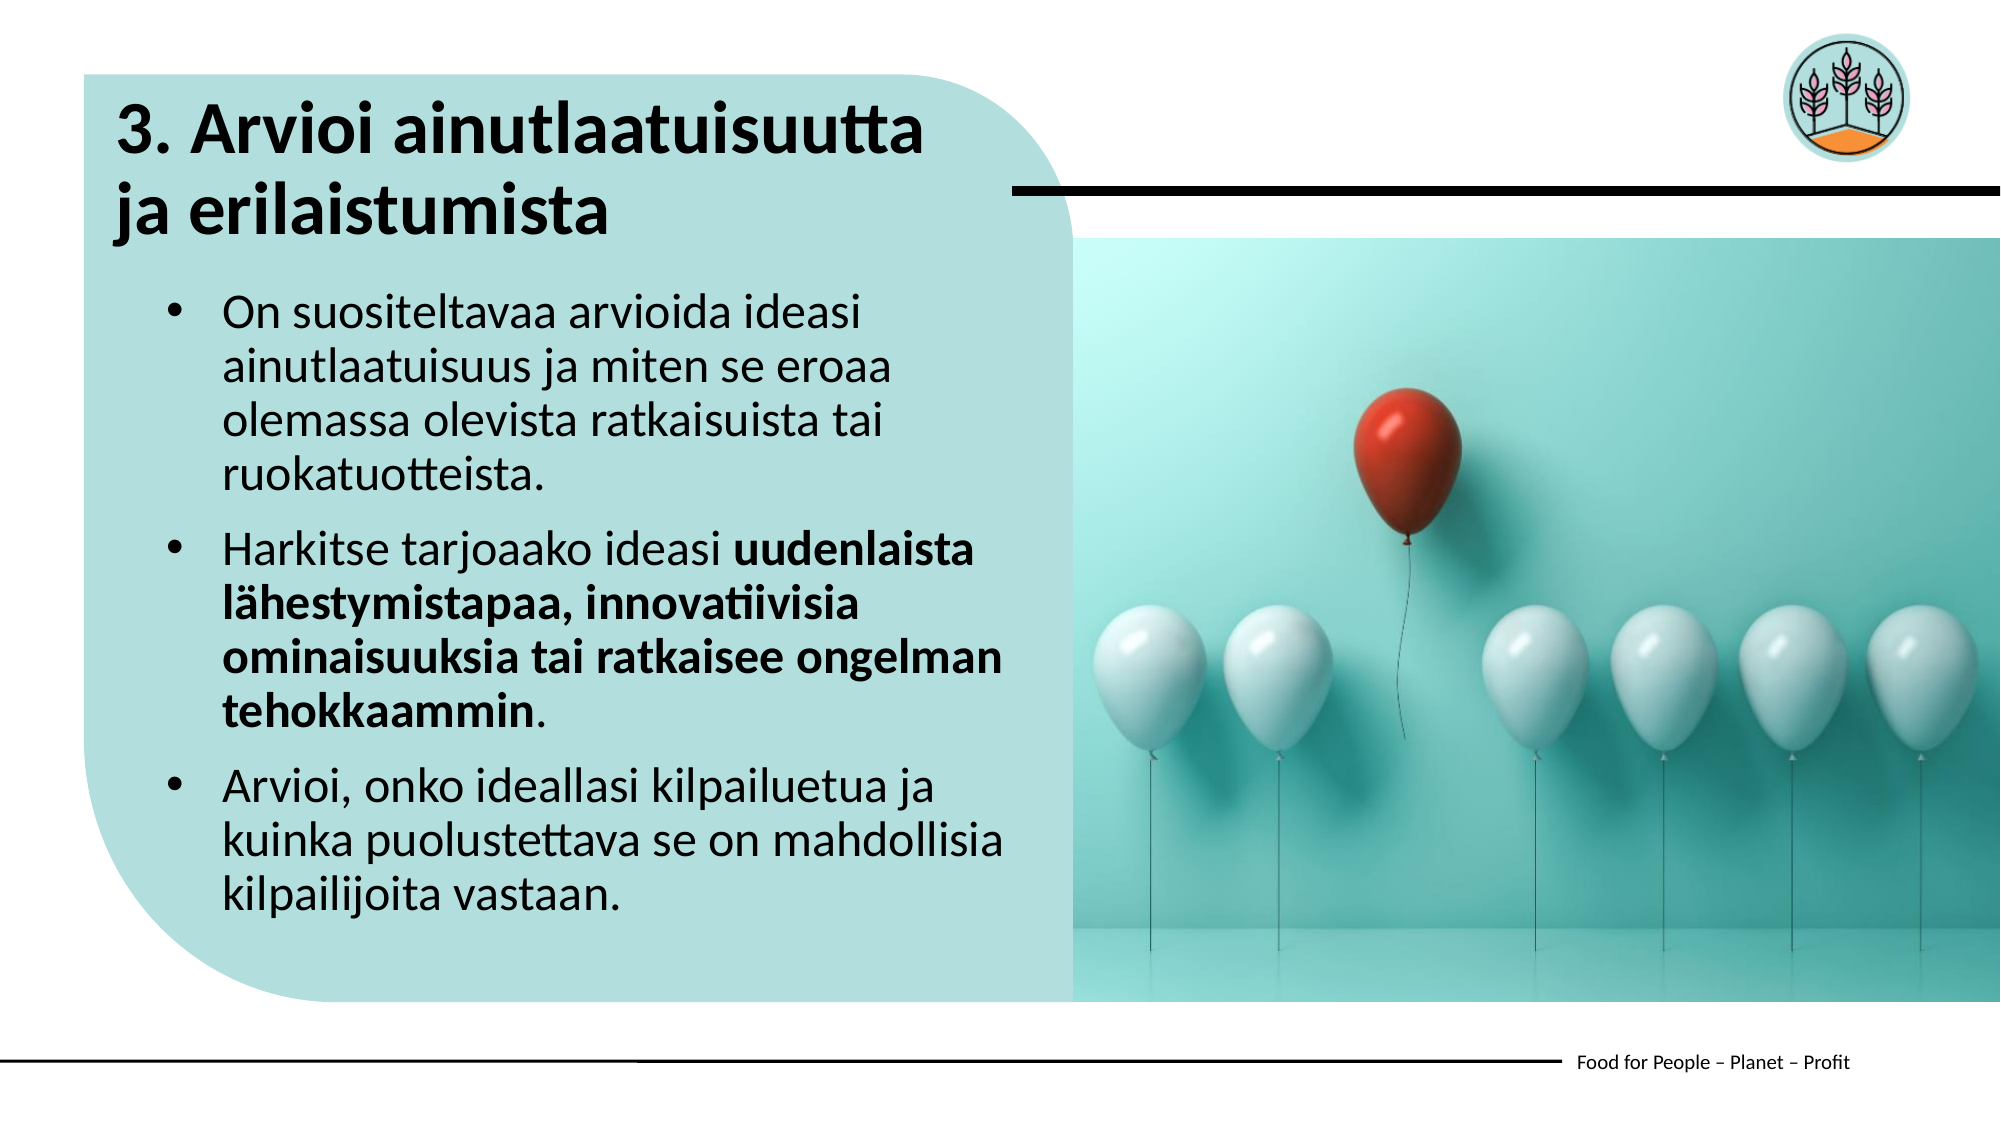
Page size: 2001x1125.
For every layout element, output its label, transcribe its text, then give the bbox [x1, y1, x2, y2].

list 3. Arvioi ainutlaatuisuutta ja erilaistumista [100, 81, 1000, 244]
picture [1762, 20, 1928, 181]
picture [1073, 238, 2000, 1003]
list On suositeltavaa arvioida ideasi ainutlaatuisuus ja miten se eroaa olemassa olevista ratkaisuista tai ruokatuotteista. Harkitse tarjoaako ideasi uudenlaista lähestymistapaa, innovatiivisia ominaisuuksia tai ratkaisee ongelman tehokkaammin. Arvioi, onko ideallasi kilpailuetua ja kuinka puolustettava se on mahdollisia kilpailijoita vastaan. [151, 278, 1023, 847]
